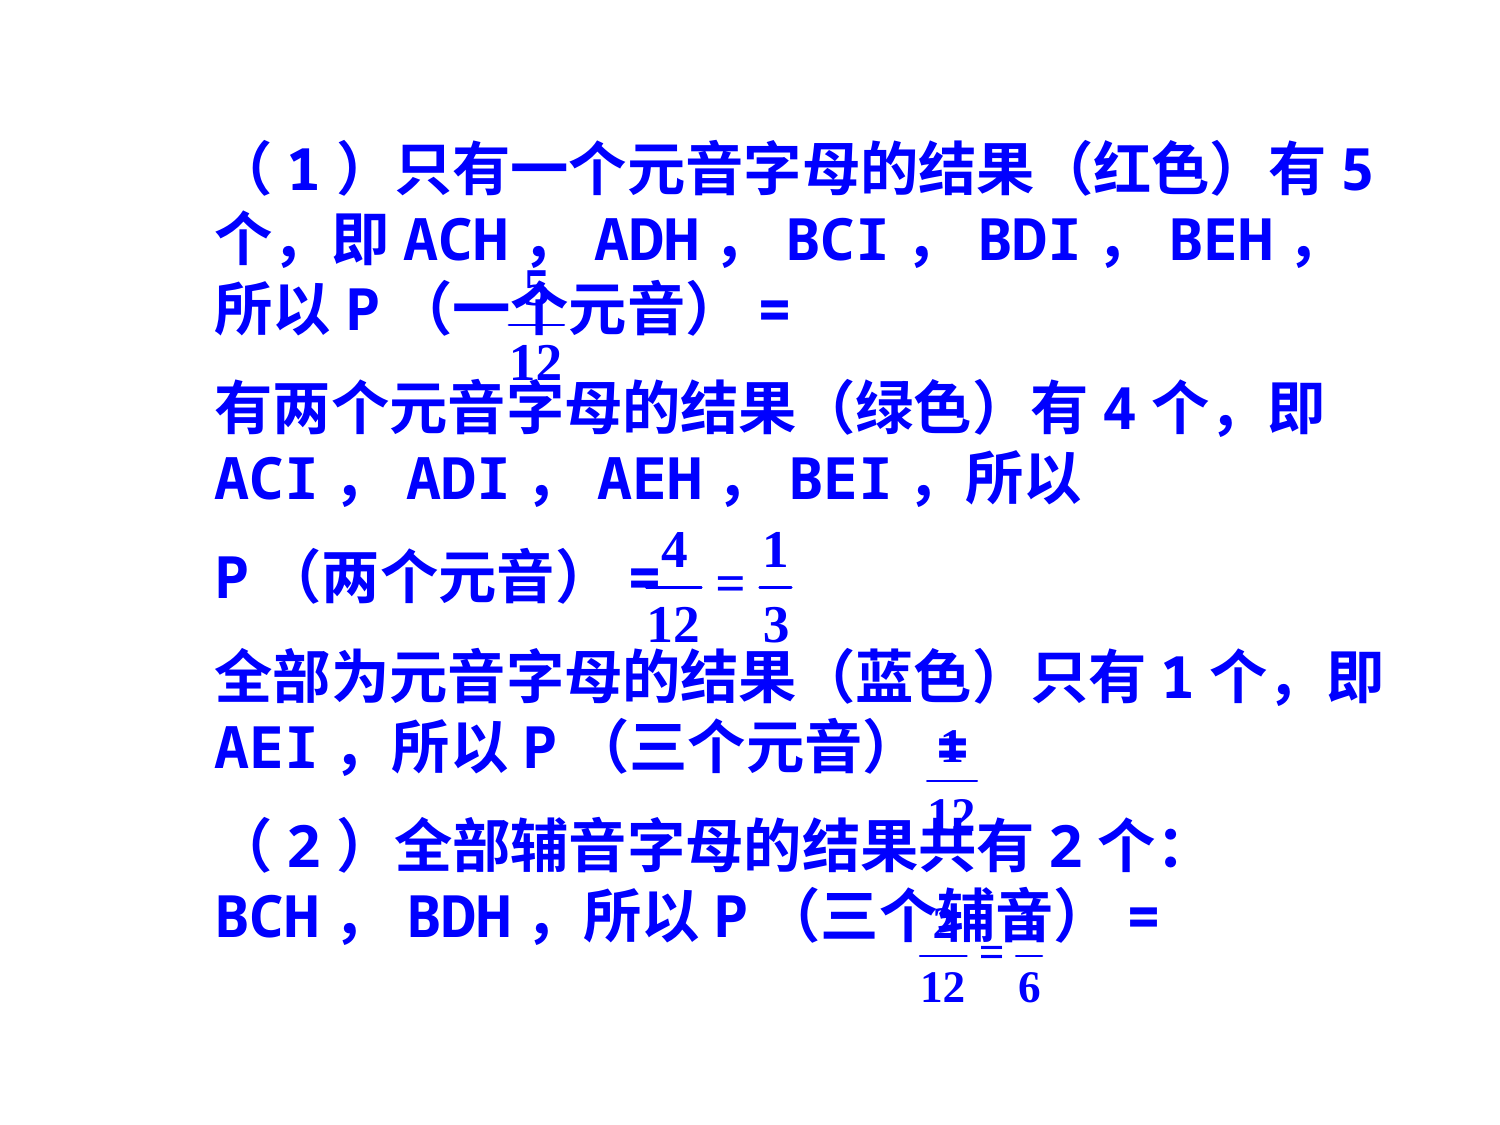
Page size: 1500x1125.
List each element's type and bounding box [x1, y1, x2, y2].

text_box [199, 124, 1413, 1013]
